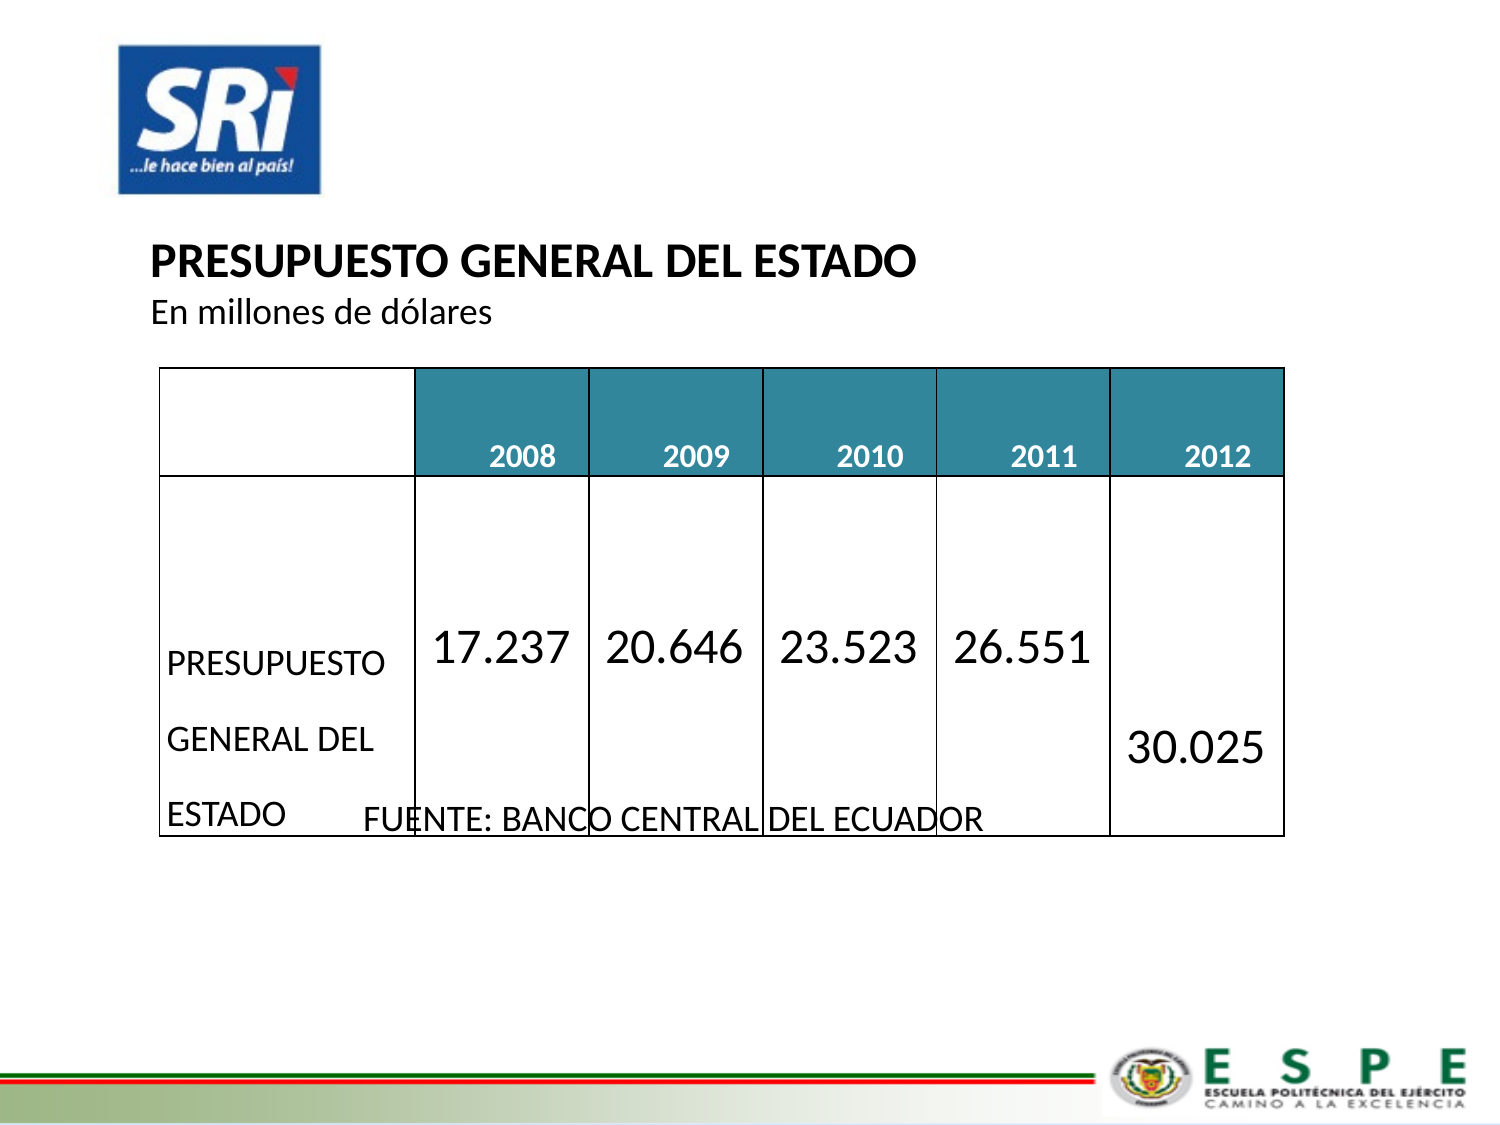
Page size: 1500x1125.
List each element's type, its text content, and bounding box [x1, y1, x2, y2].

table_cell 30.025 [1111, 477, 1283, 835]
table_header 2012 [1111, 369, 1283, 475]
table_header 2010 [764, 369, 936, 475]
text_box FUENTE: BANCO CENTRAL DEL ECUADOR [348, 786, 1199, 847]
table_header 2011 [937, 369, 1109, 475]
table_header 2008 [416, 369, 588, 475]
text_box PRESUPUESTO GENERAL DEL ESTADO En millones de dólares [134, 218, 1169, 342]
table_cell 23.523 [764, 477, 936, 786]
table_cell 20.646 [590, 477, 762, 786]
table_cell 26.551 [937, 477, 1109, 786]
picture [98, 0, 325, 199]
picture [0, 1034, 1500, 1125]
table_cell PRESUPUESTO GENERAL DEL ESTADO [160, 477, 414, 835]
table_header 2009 [590, 369, 762, 475]
table_cell 17.237 [416, 477, 588, 786]
table_header [160, 369, 414, 475]
